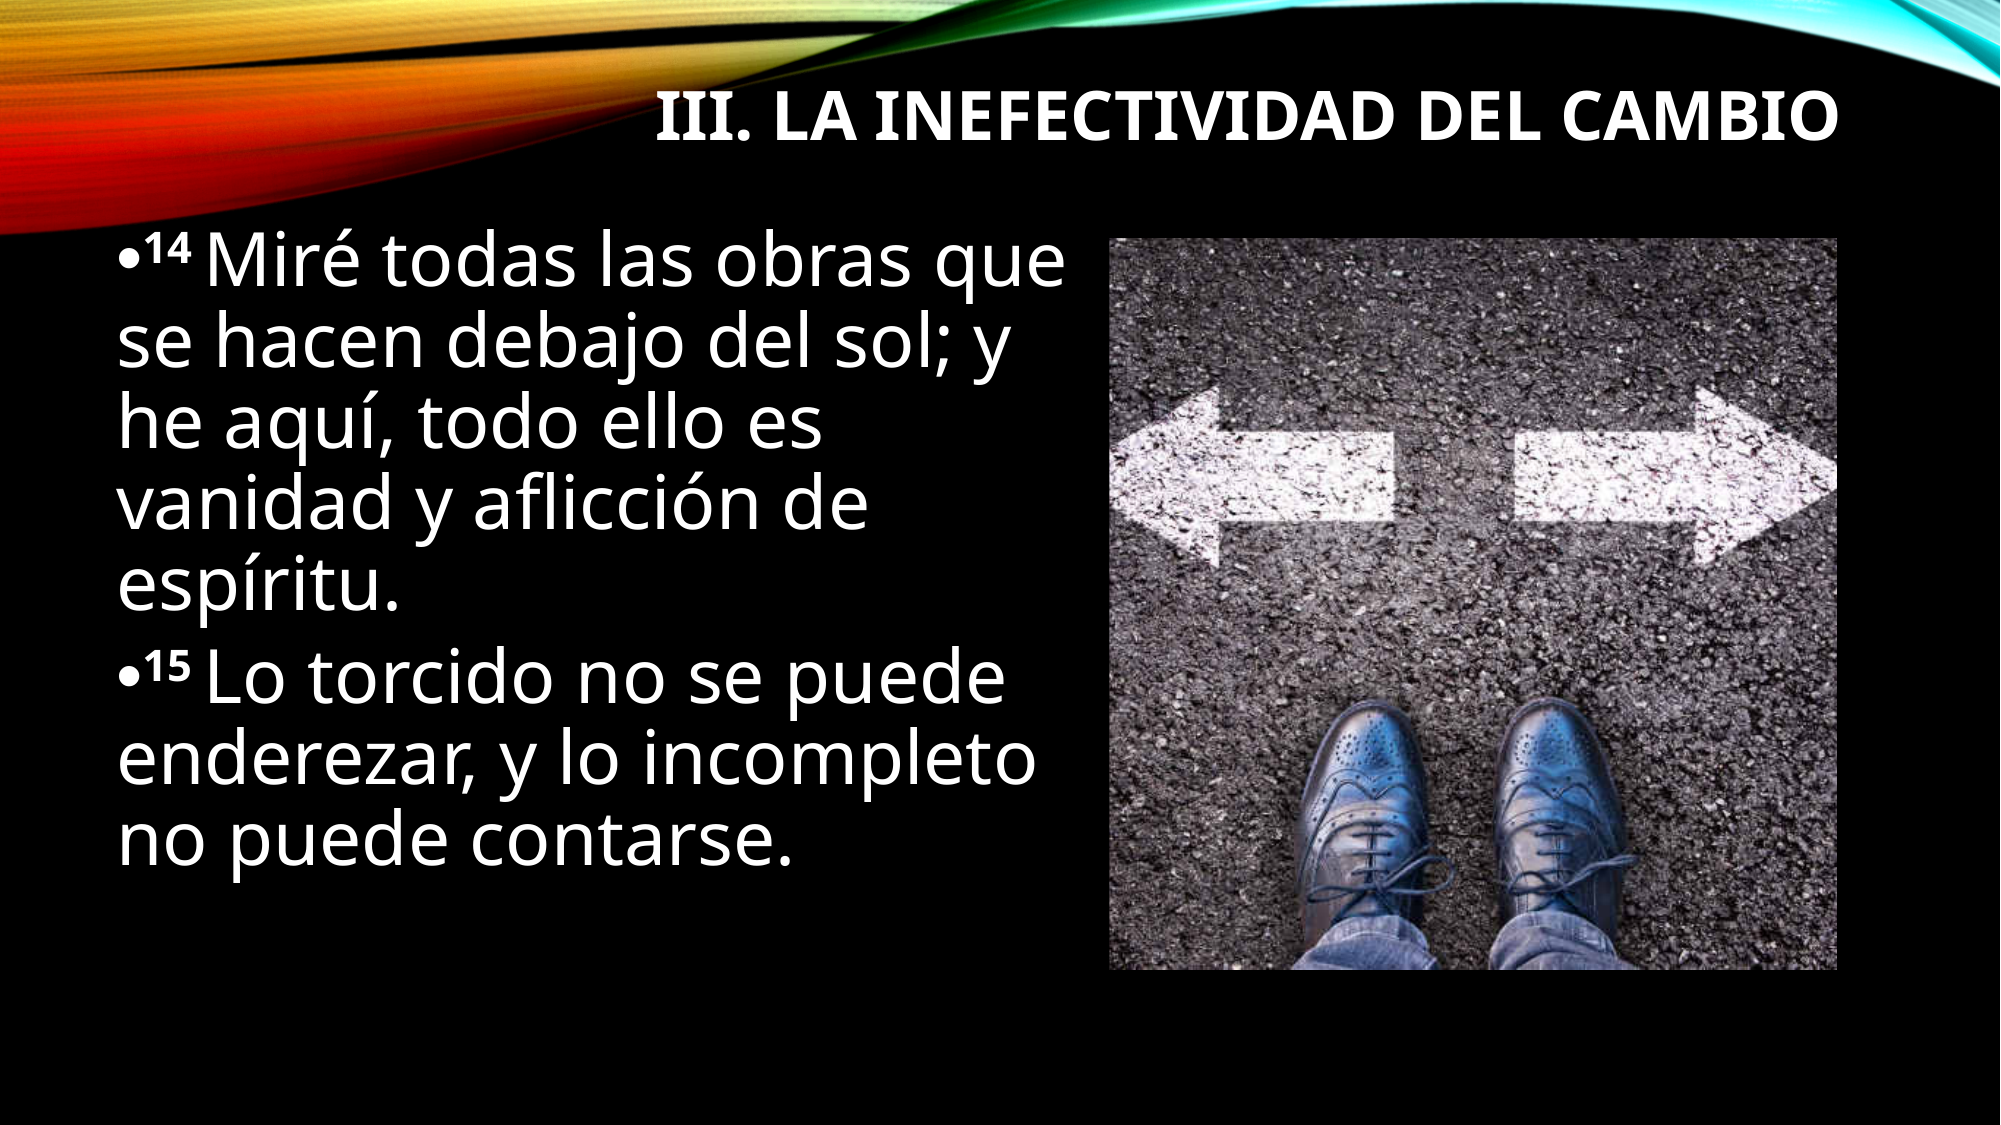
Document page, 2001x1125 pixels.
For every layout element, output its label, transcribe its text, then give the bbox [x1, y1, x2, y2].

title iii. La inefectividad del cambio [399, 49, 1875, 188]
picture [0, 0, 2000, 971]
text_box 14 Miré todas las obras que se hacen debajo del sol; y he aquí, todo ello es vanidad y aflicción de espíritu. 15 Lo torcido no se puede enderezar, y lo incompleto no puede contarse. [101, 214, 1110, 1021]
